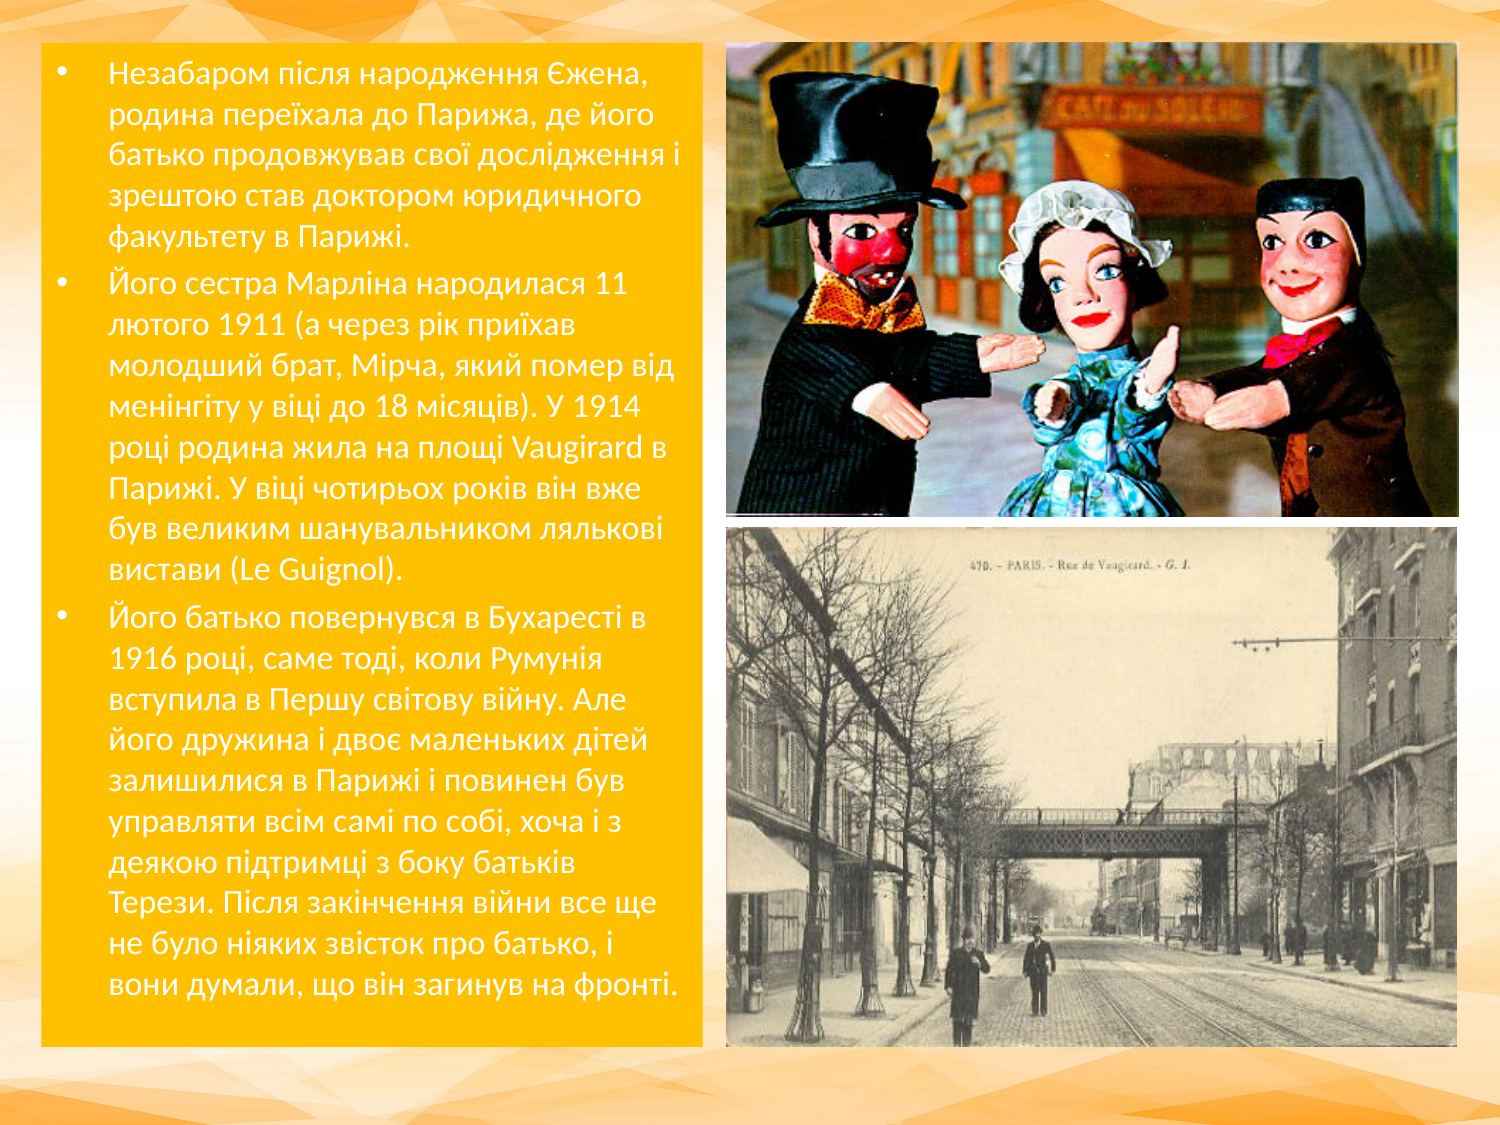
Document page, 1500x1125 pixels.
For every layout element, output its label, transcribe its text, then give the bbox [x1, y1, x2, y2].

list Незабаром після народження Єжена, родина переїхала до Парижа, де його батько продовжував свої дослідження і зрештою став доктором юридичного факультету в Парижі. Його сестра Марліна народилася 11 лютого 1911 (а через рік приїхав молодший брат, Мірча, який помер від менінгіту у віці до 18 місяців). У 1914 році родина жила на площі Vaugirard в Парижі. У віці чотирьох років він вже був великим шанувальником лялькові вистави (Le Guignol). Його батько повернувся в Бухаресті в 1916 році, саме тоді, коли Румунія вступила в Першу світову війну. Але його дружина і двоє маленьких дітей залишилися в Парижі і повинен був управляти всім самі по собі, хоча і з деякою підтримці з боку батьків Терези. Після закінчення війни все ще не було ніяких звісток про батько, і вони думали, що він загинув на фронті. [41, 42, 703, 1047]
picture [0, 0, 1500, 1125]
